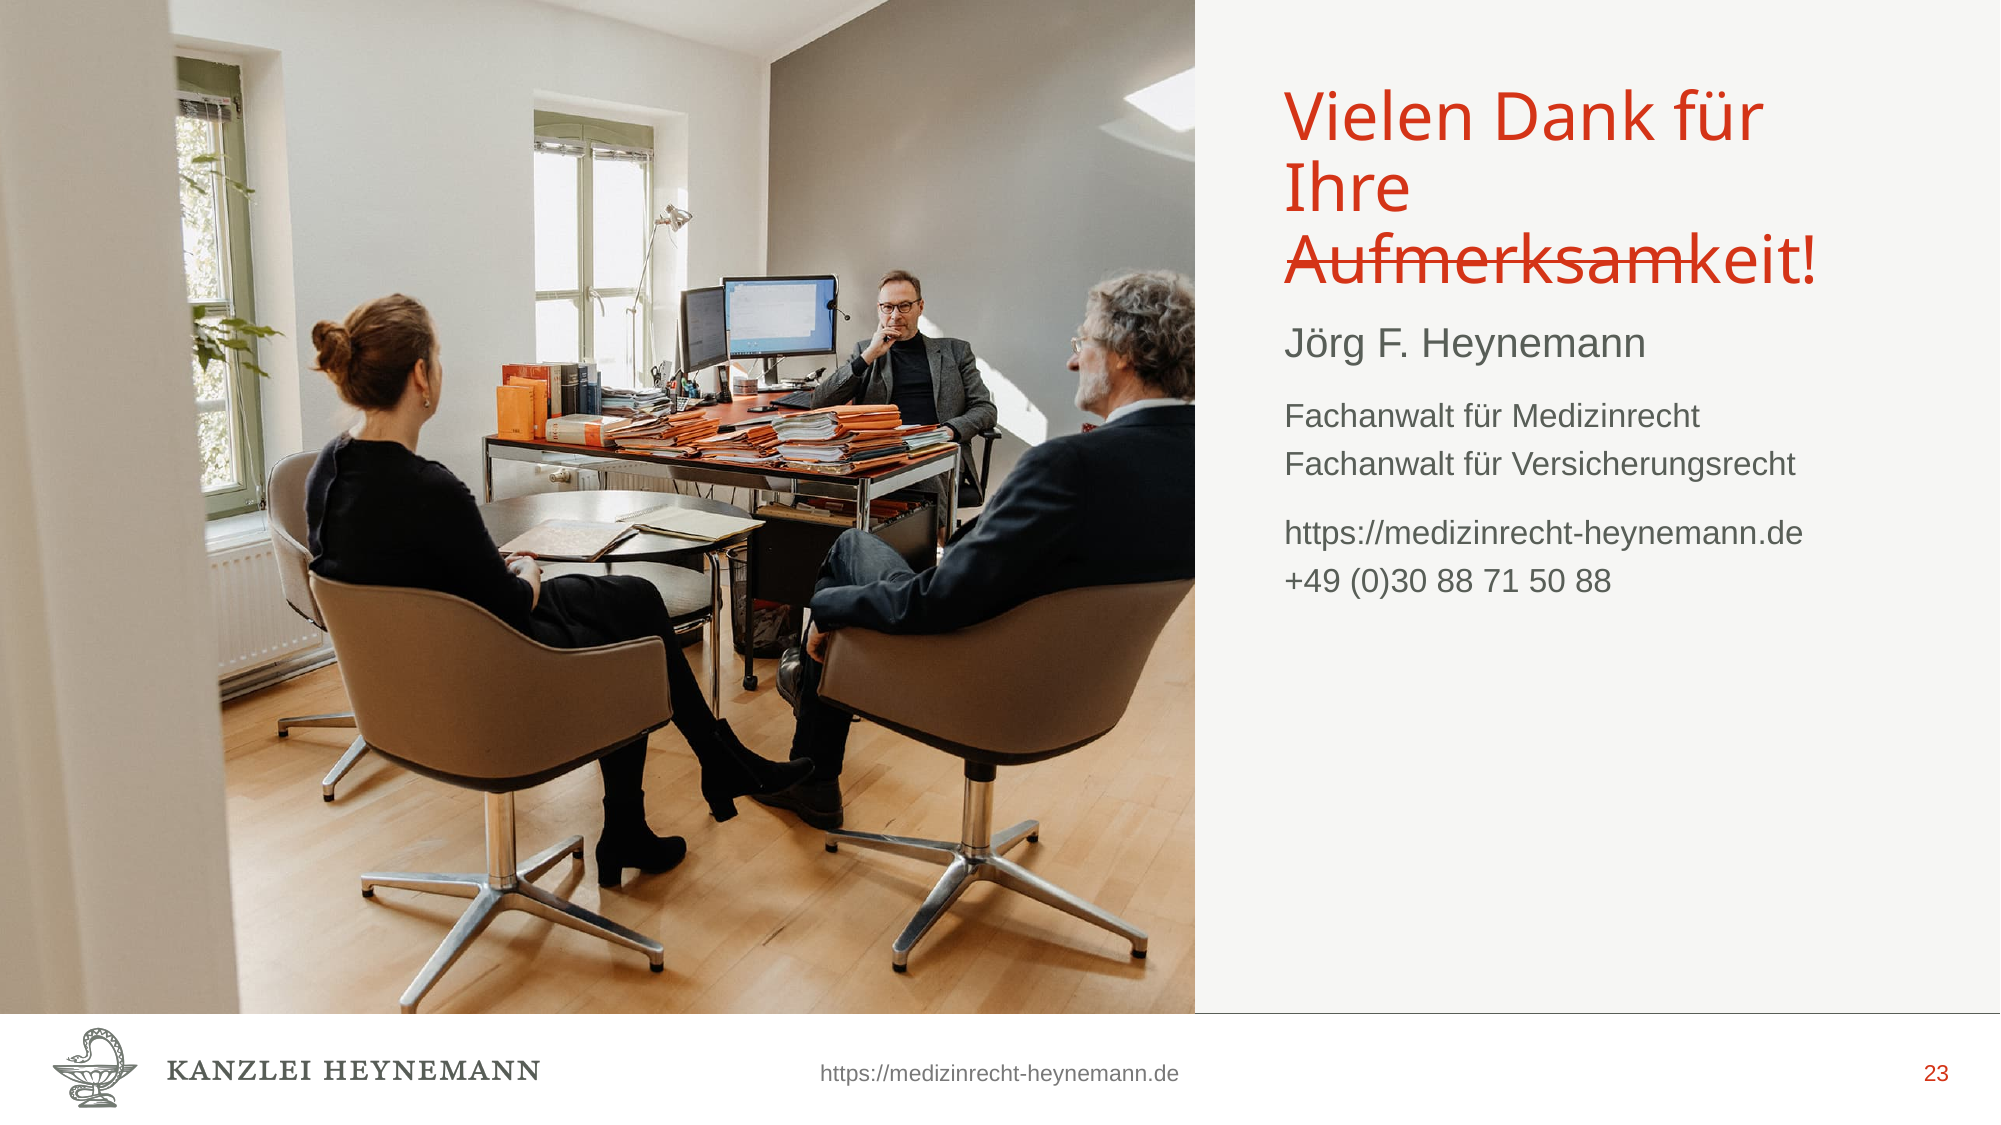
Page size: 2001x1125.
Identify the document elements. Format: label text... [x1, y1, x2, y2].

slide_number 23 [1862, 1042, 1965, 1103]
picture [165, 1057, 542, 1083]
picture [0, 0, 1196, 1014]
footer https://medizinrecht-heynemann.de [587, 1042, 1413, 1103]
title Vielen Dank für Ihre Aufmerksamkeit! [1269, 75, 1860, 258]
list Jörg F. Heynemann Fachanwalt für Medizinrecht Fachanwalt für Versicherungsrecht https://medizinrecht-heynemann.de +49 (0)30 88 71 50 88 [1269, 298, 1860, 963]
picture [52, 1027, 138, 1113]
